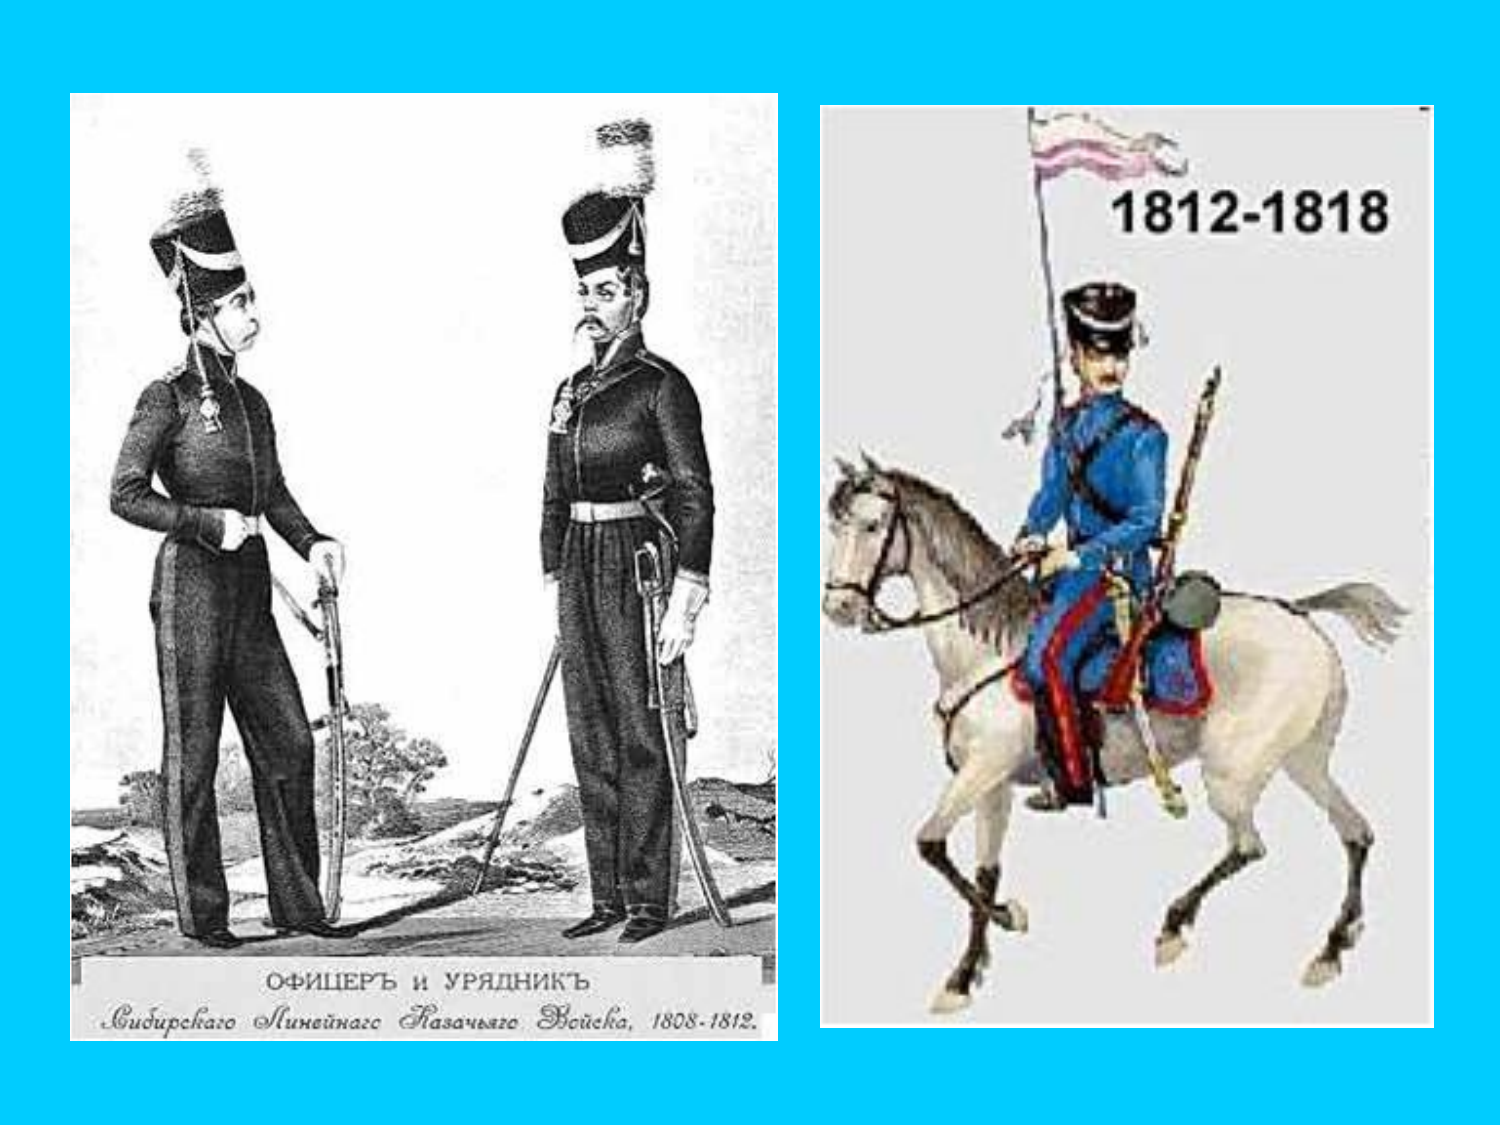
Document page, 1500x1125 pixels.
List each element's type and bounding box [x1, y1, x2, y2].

picture [71, 94, 777, 1040]
picture [821, 106, 1433, 1027]
